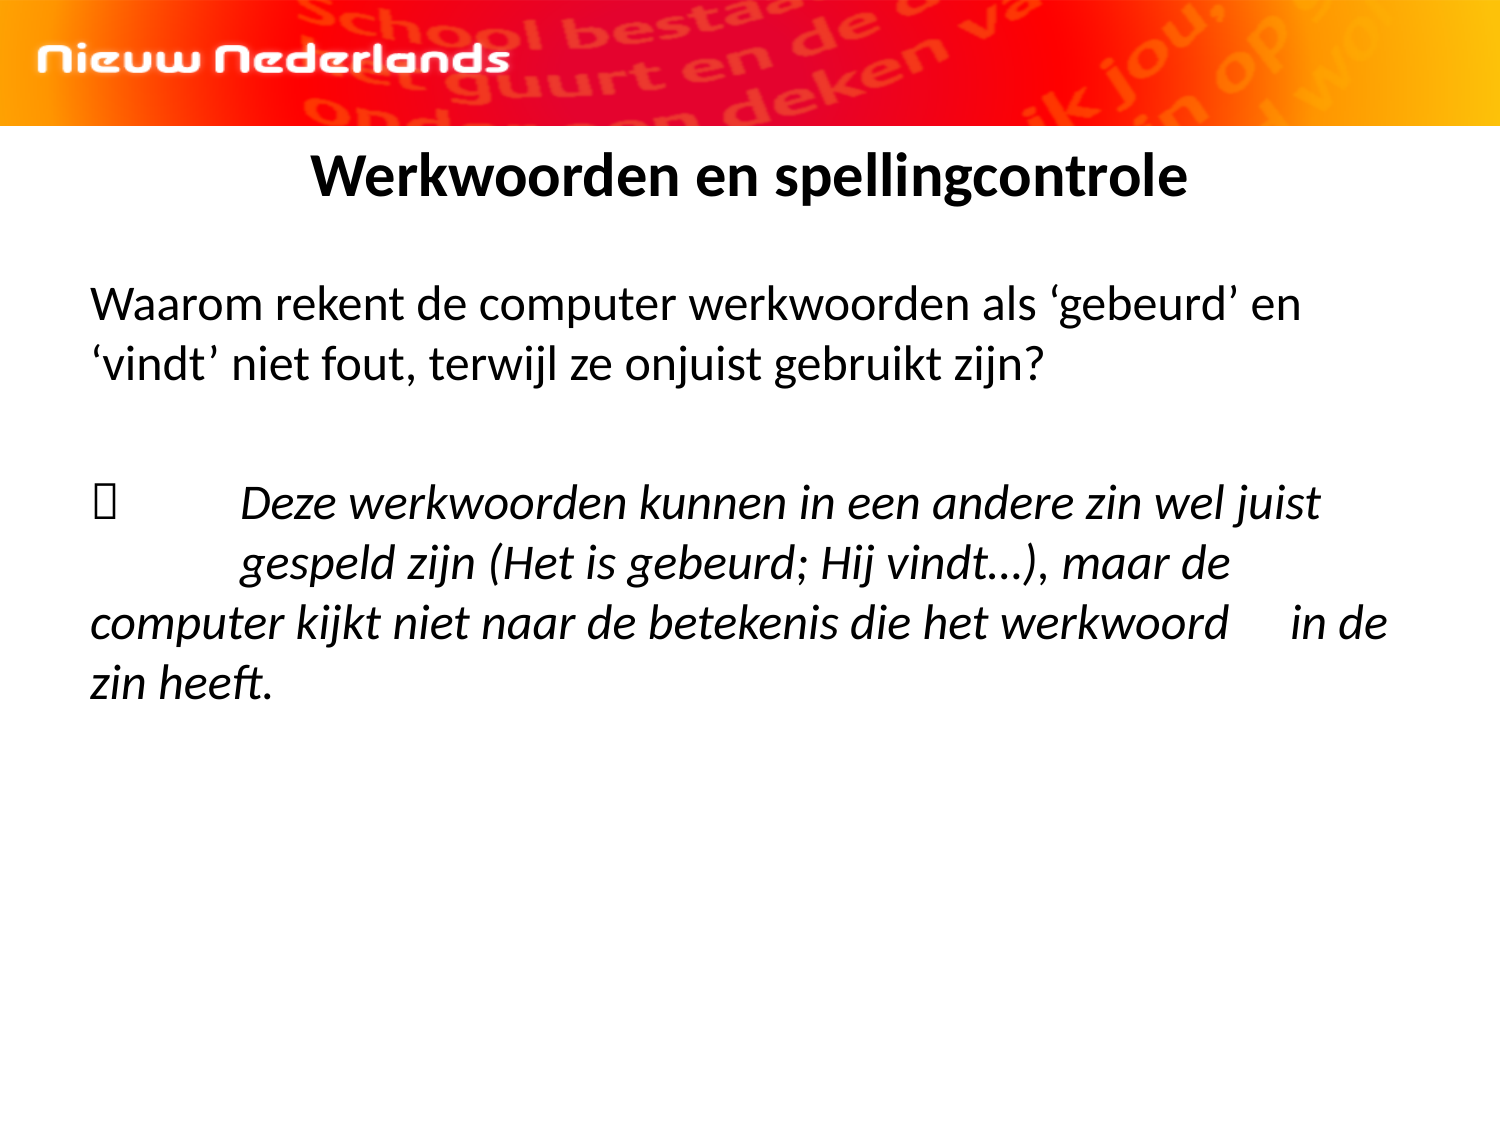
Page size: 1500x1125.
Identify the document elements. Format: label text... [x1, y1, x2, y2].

picture [0, 0, 1500, 126]
list Waarom rekent de computer werkwoorden als ‘gebeurd’ en ‘vindt’ niet fout, terwijl ze onjuist gebruikt zijn?  Deze werkwoorden kunnen in een andere zin wel juist gespeld zijn (Het is gebeurd; Hij vindt…), maar de computer kijkt niet naar de betekenis die het werkwoord in de zin heeft. [75, 262, 1425, 1005]
title Werkwoorden en spellingcontrole [75, 135, 1425, 262]
